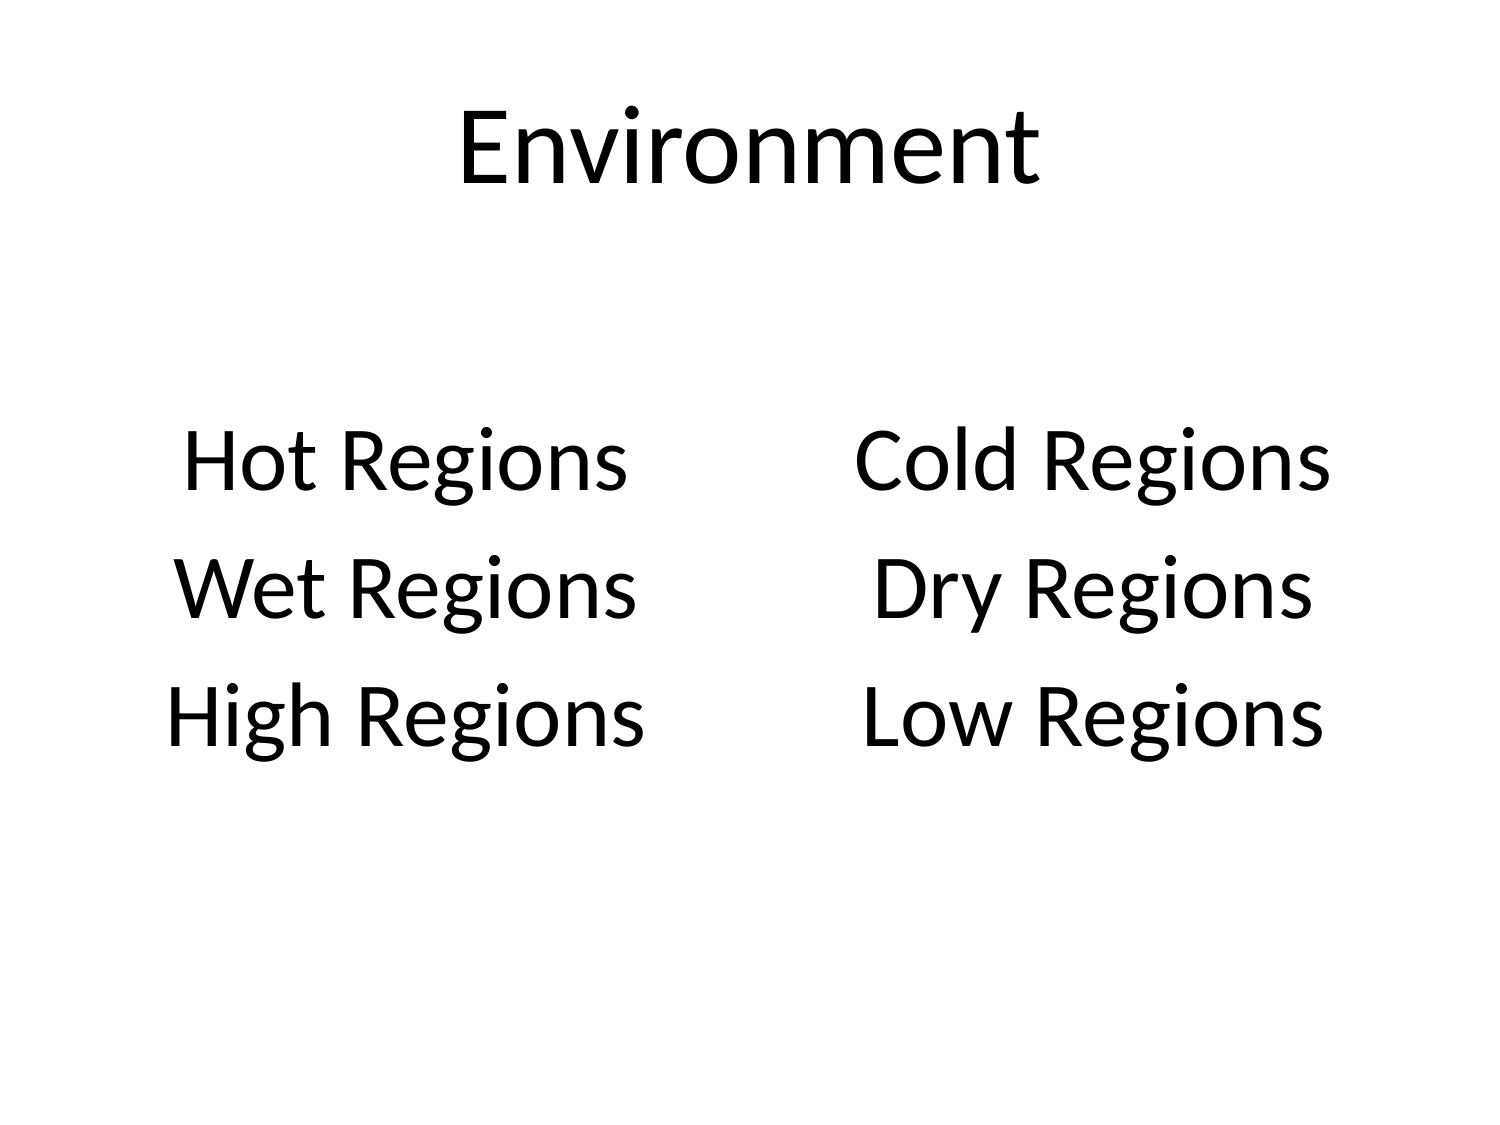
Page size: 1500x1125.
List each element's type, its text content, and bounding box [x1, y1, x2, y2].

list Cold Regions Dry Regions Low Regions [762, 262, 1425, 1005]
title Environment [75, 45, 1425, 233]
list Hot Regions Wet Regions High Regions [75, 262, 738, 1005]
